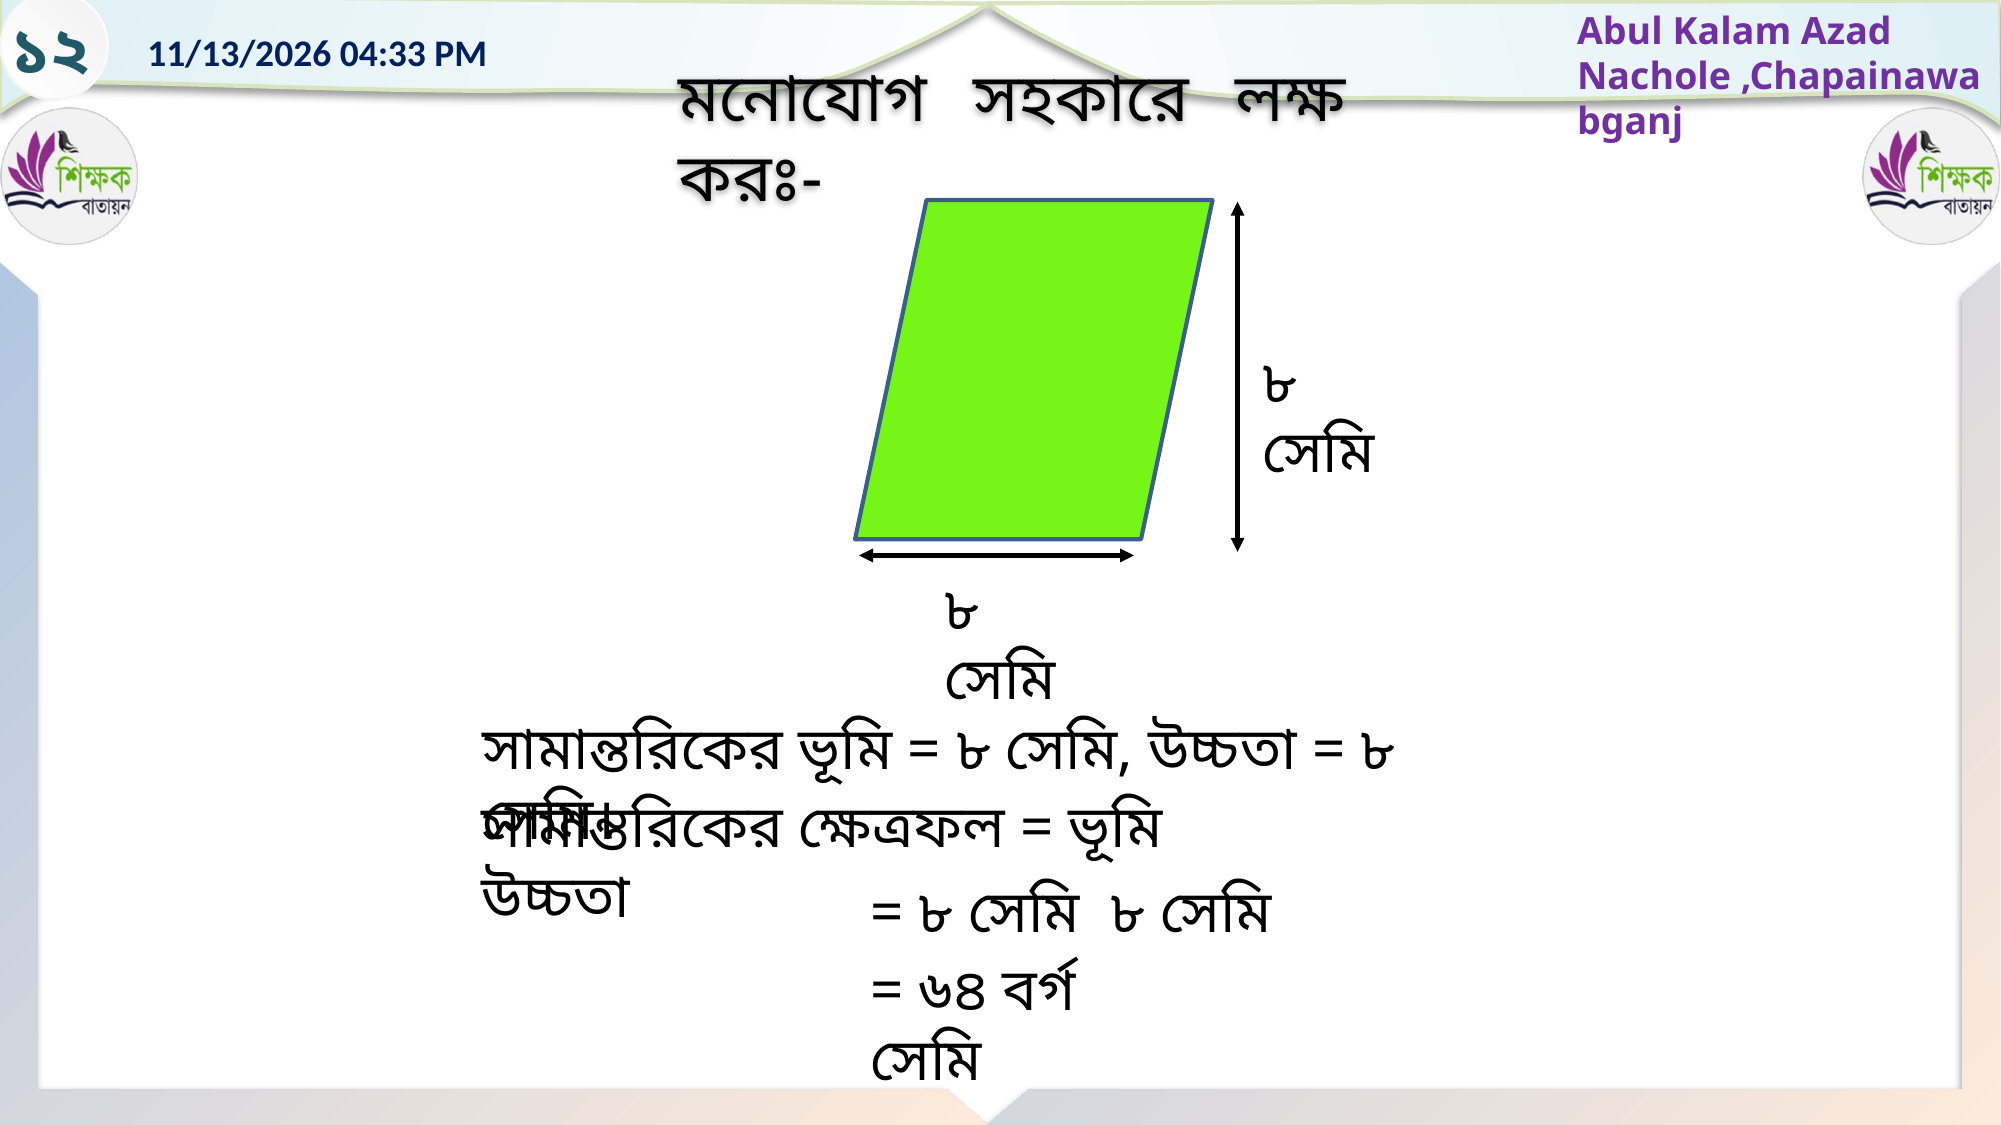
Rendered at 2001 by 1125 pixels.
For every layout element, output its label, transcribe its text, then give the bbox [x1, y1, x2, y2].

text_box = ৬৪ বর্গ সেমি [855, 944, 1198, 1100]
picture [0, 107, 138, 245]
picture [1862, 107, 2000, 245]
text_box ১২ [0, 0, 125, 95]
text_box [853, 197, 1215, 542]
text_box মনোযোগ সহকারে লক্ষ করঃ- [663, 93, 1361, 176]
text_box ৮ সেমি [929, 563, 1095, 703]
text_box ৮ সেমি [1248, 336, 1413, 376]
text_box সামান্তরিকের ভূমি = ৮ সেমি, উচ্চতা = ৮ সেমি। [467, 703, 1451, 859]
text_box ৮ সেমি [1248, 378, 1413, 492]
